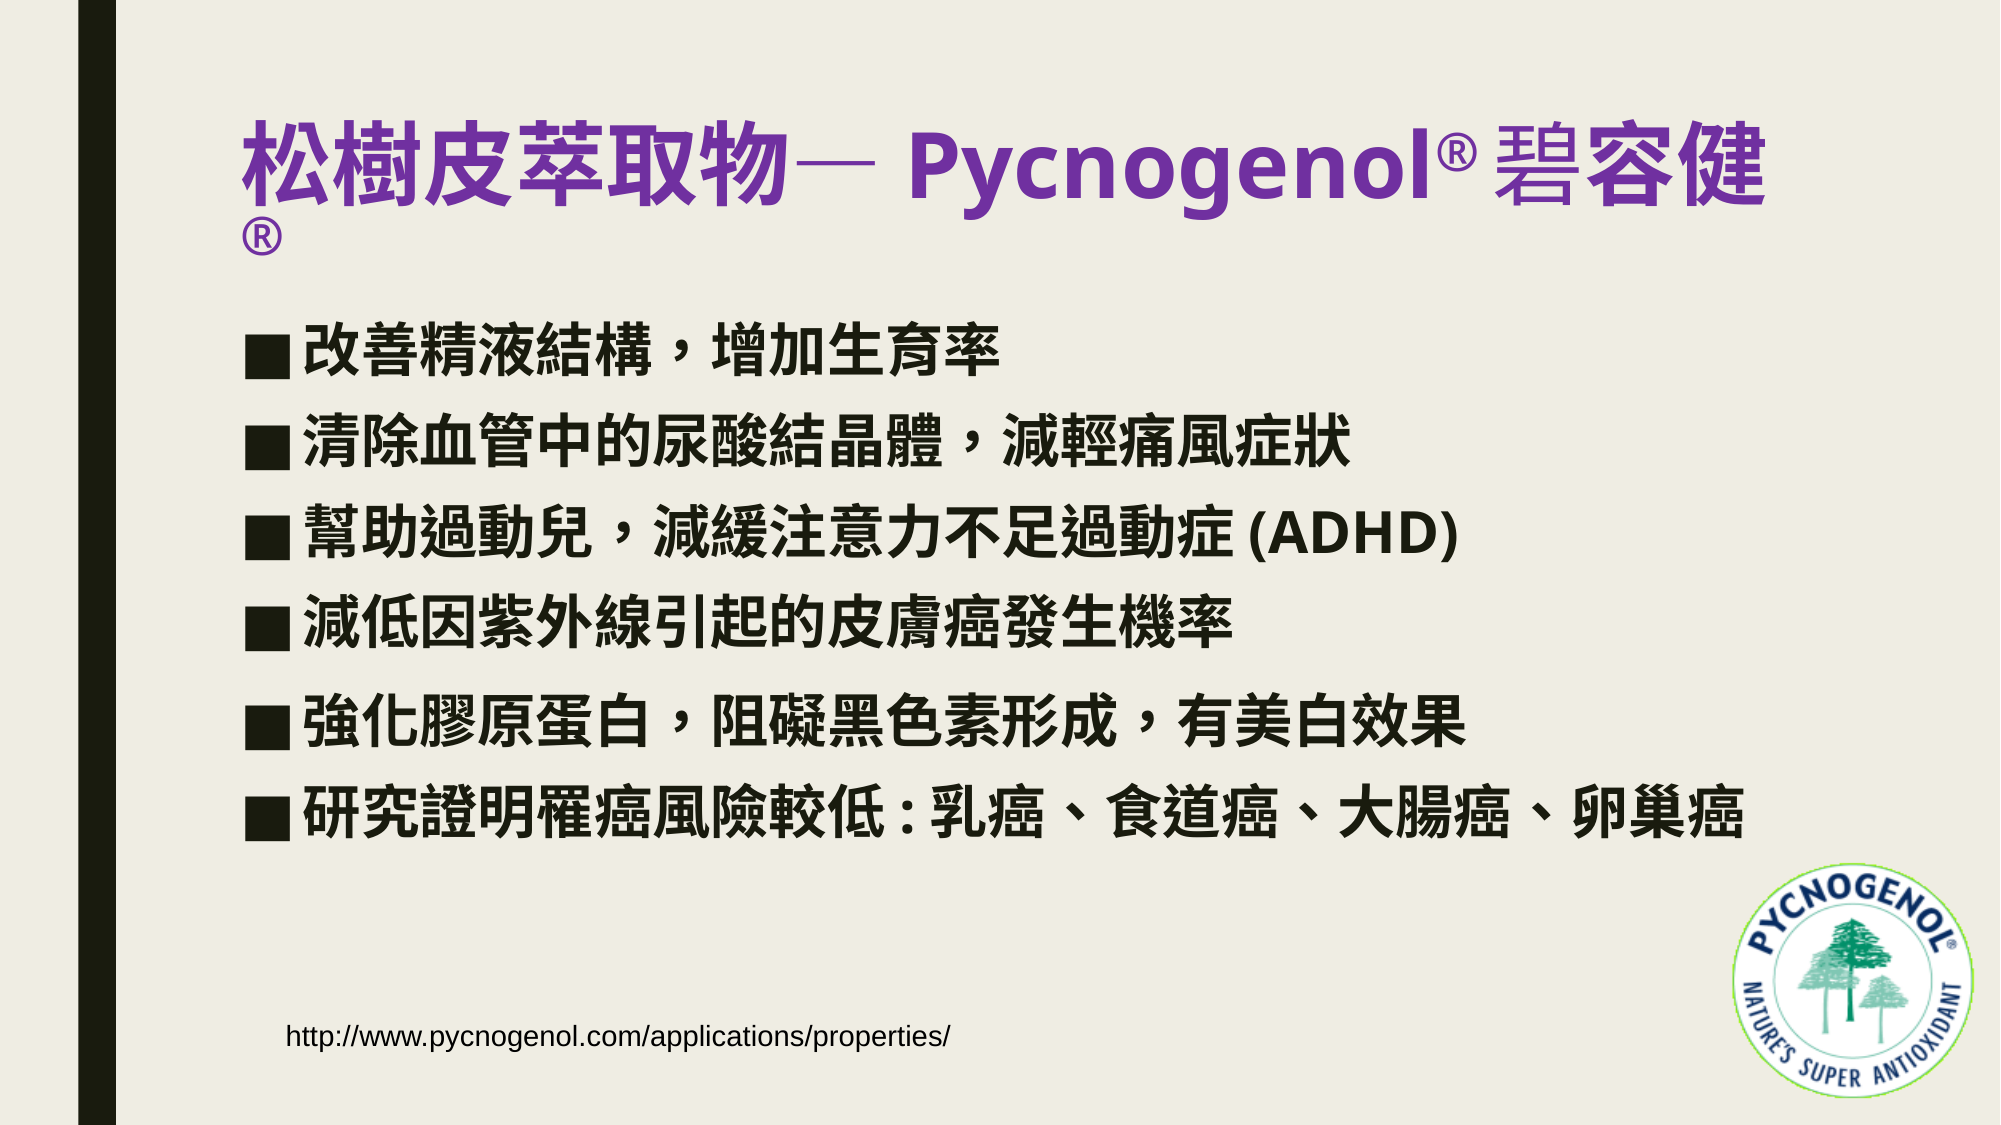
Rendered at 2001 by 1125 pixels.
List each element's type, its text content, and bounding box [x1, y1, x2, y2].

list 改善精液結構，增加生育率 清除血管中的尿酸結晶體，減輕痛風症狀 幫助過動兒，減緩注意力不足過動症(ADHD) 減低因紫外線引起的皮膚癌發生機率 強化膠原蛋白，阻礙黑色素形成，有美白效果 研究證明罹癌風險較低:乳癌、食道癌、大腸癌、卵巢癌 [225, 357, 1800, 900]
picture [1728, 859, 1980, 1104]
text_box http://www.pycnogenol.com/applications/properties/ [270, 1010, 1292, 1060]
title 松樹皮萃取物—Pycnogenol®碧容健® [225, 112, 1848, 357]
